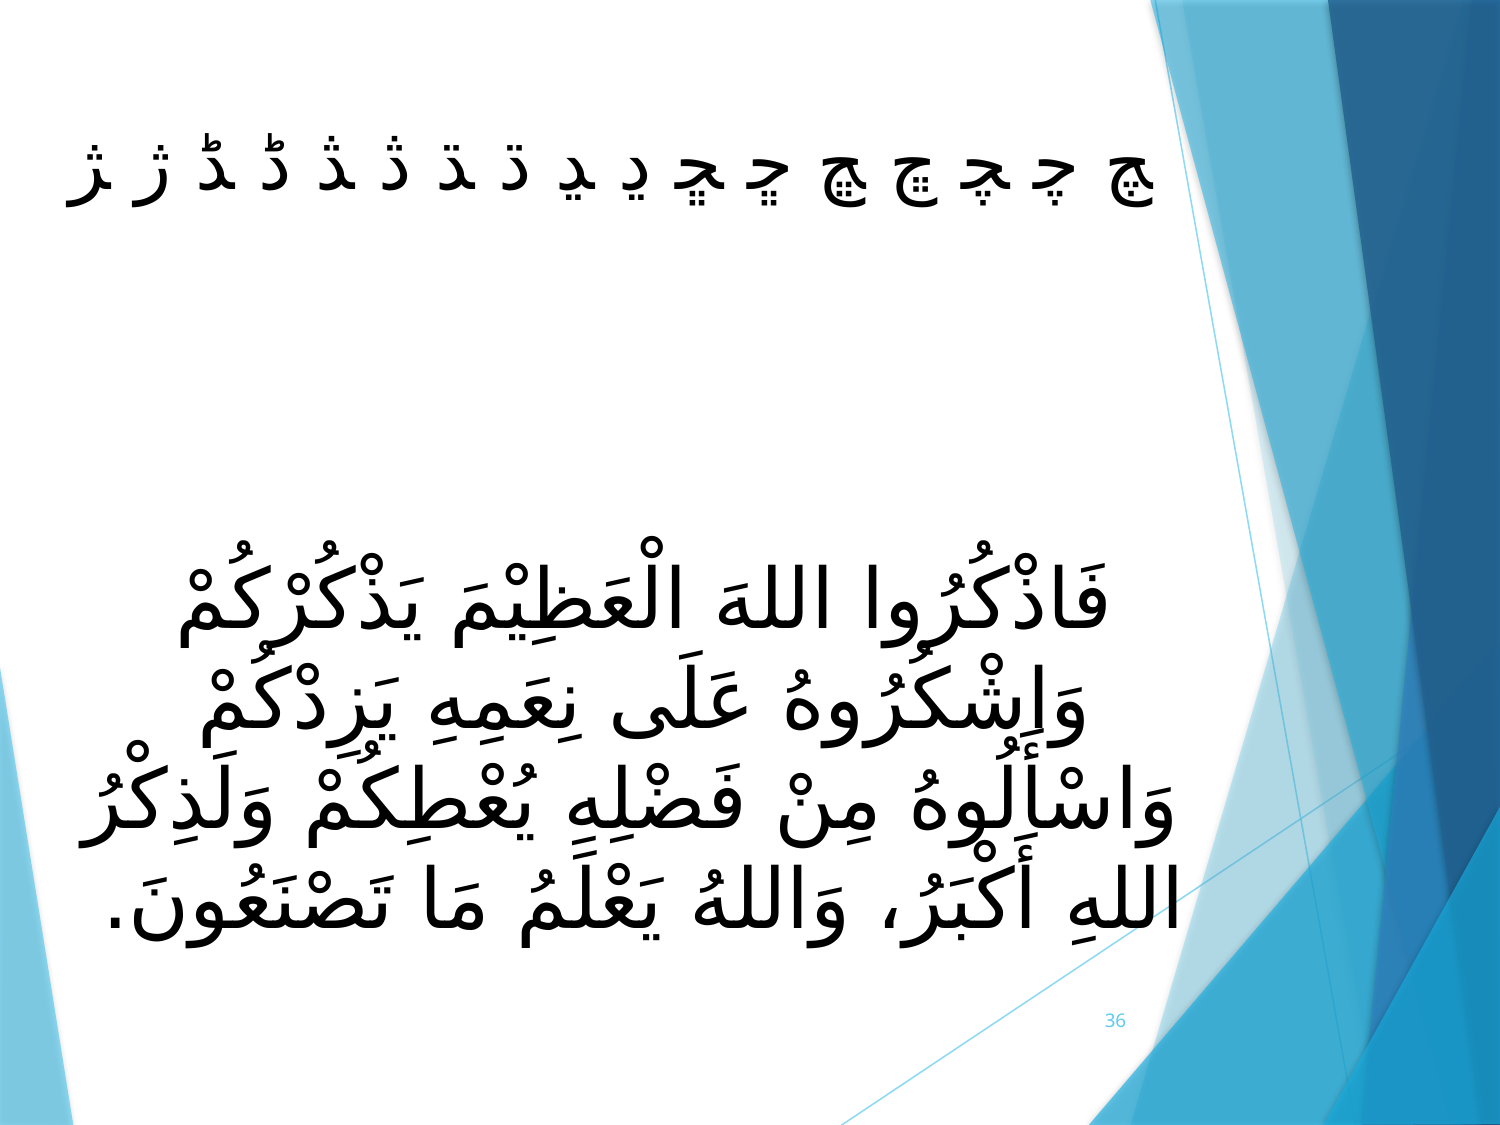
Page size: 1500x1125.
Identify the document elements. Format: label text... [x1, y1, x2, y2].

slide_number 36 [1057, 991, 1142, 1051]
text_box فَاذْكُرُوا اللهَ الْعَظِيْمَ يَذْكُرْكُمْ وَاشْكُرُوهُ عَلَى نِعَمِهِ يَزِدْكُمْ وَاسْأَلُوهُ مِنْ فَضْلِهِ يُعْطِكُمْ وَلَذِكْرُ اللهِ أَكْبَرُ، وَاللهُ يَعْلَمُ مَا تَصْنَعُونَ. [49, 537, 1238, 953]
text_box ﭻ ﭼ ﭽ ﭾ ﭿ ﮀ ﮁ ﮂ ﮃ ﮄ ﮅ ﮆ ﮇ ﮈ ﮉ ﮊ ﮋ [24, 62, 1175, 213]
